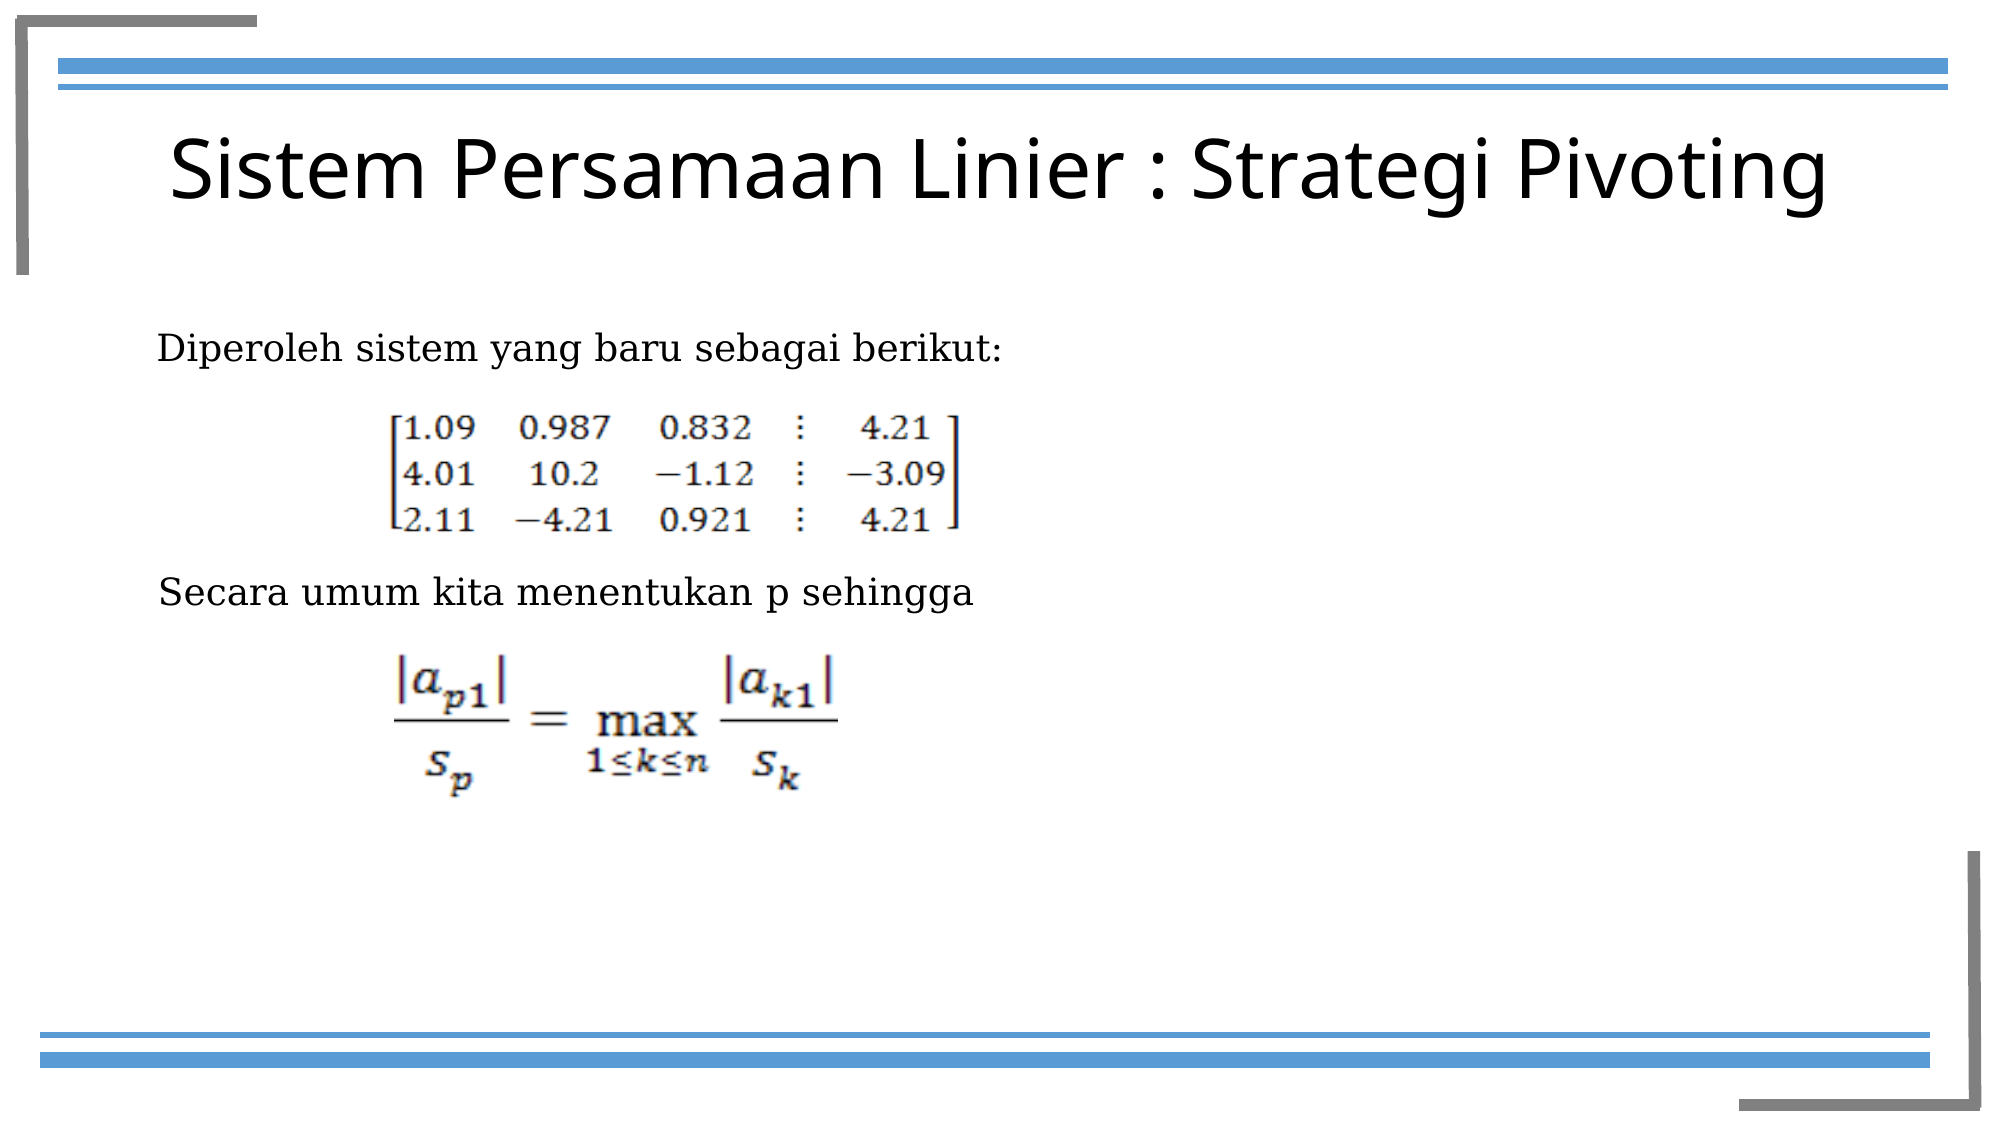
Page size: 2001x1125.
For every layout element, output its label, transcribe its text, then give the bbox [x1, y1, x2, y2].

title Sistem Persamaan Linier : Strategi Pivoting [258, 88, 1863, 165]
text_box Diperoleh sistem yang baru sebagai berikut: [141, 316, 1019, 377]
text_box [16, 18, 258, 275]
title Sistem Persamaan Linier : Strategi Pivoting [258, 166, 1863, 267]
picture [388, 411, 962, 542]
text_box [39, 1035, 1739, 1061]
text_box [258, 65, 1948, 88]
text_box Secara umum kita menentukan p sehingga [142, 560, 990, 621]
picture [394, 652, 838, 813]
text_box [1739, 851, 1980, 1108]
